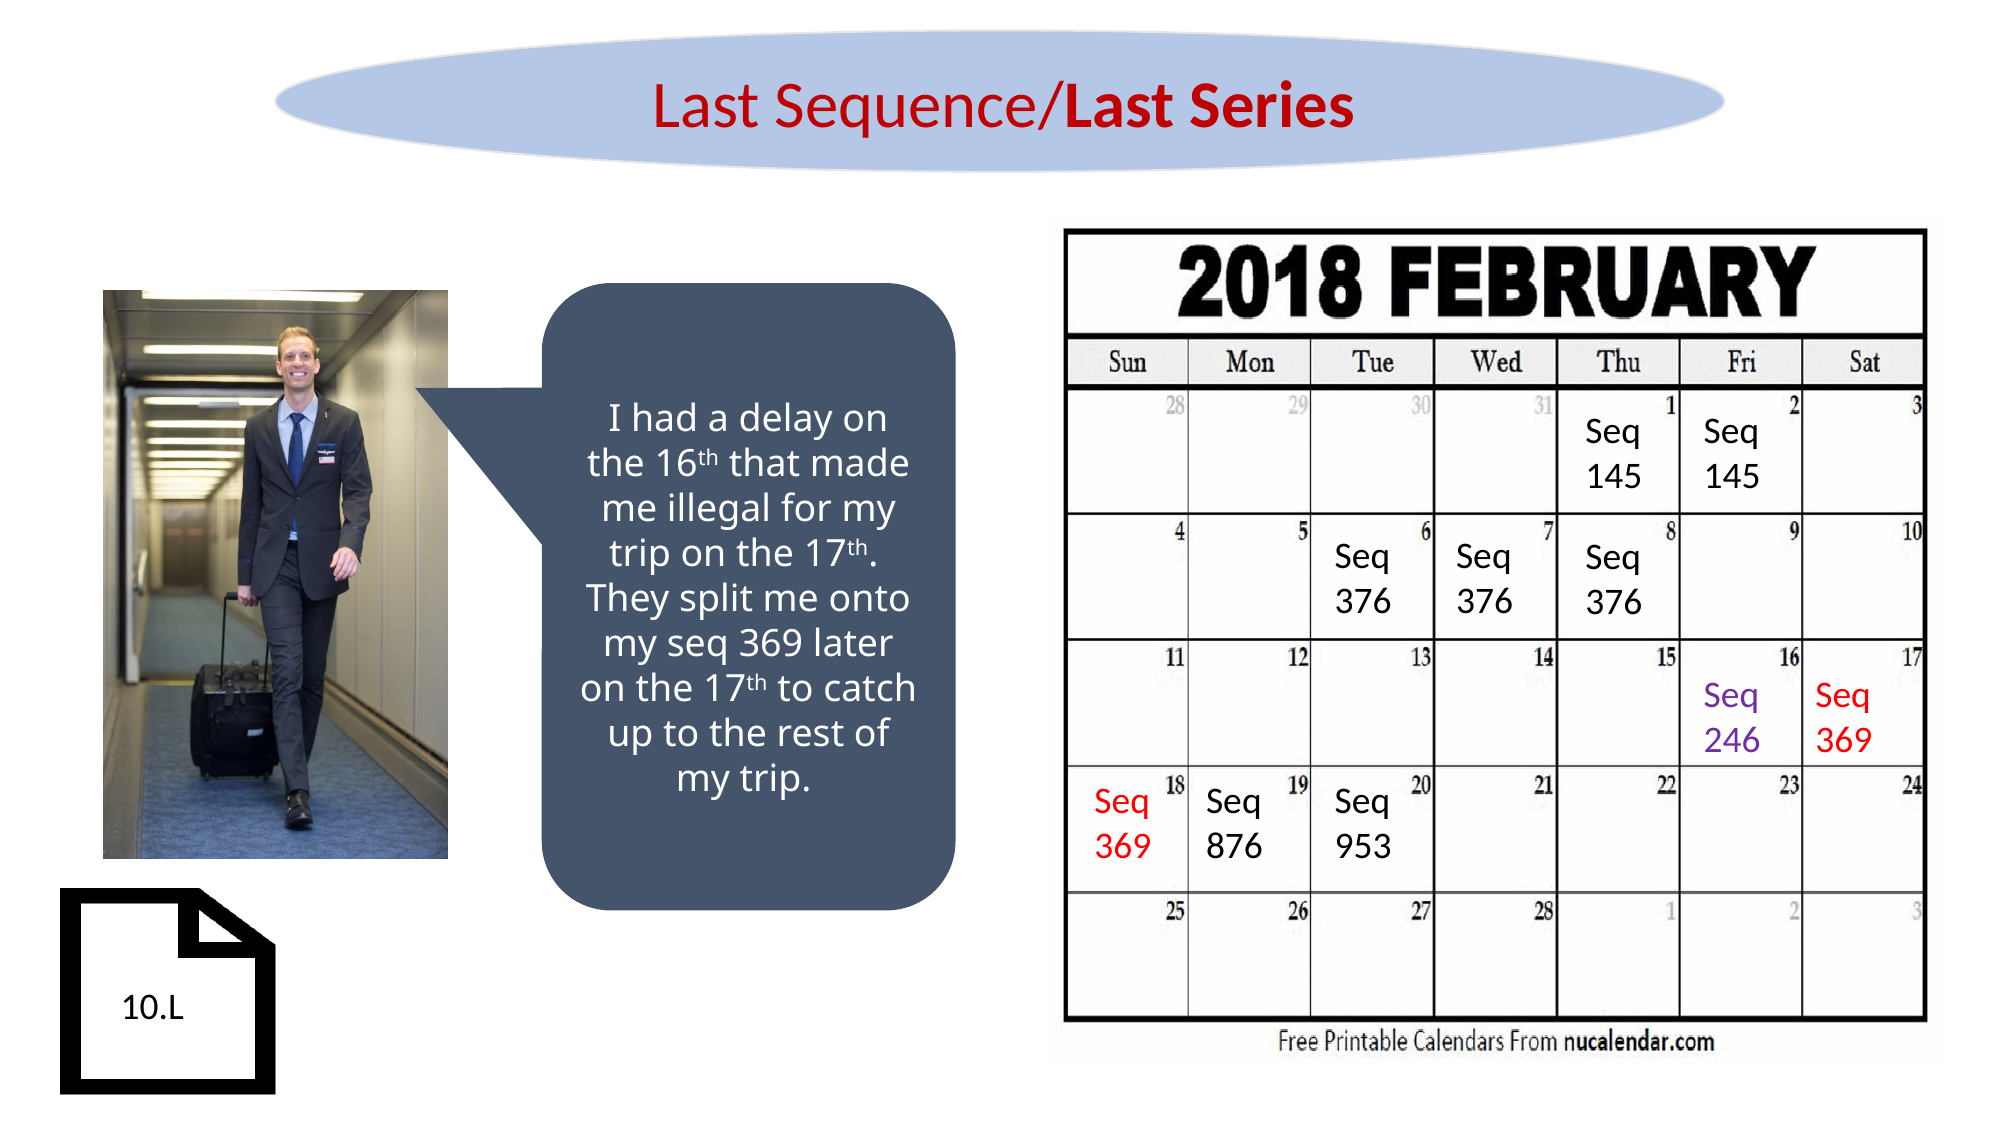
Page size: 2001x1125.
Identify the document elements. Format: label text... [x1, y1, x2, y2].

text_box Last Sequence/Last Series [274, 29, 1726, 173]
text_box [102, 283, 956, 911]
picture [1, 867, 334, 1115]
picture [1046, 212, 1944, 1068]
